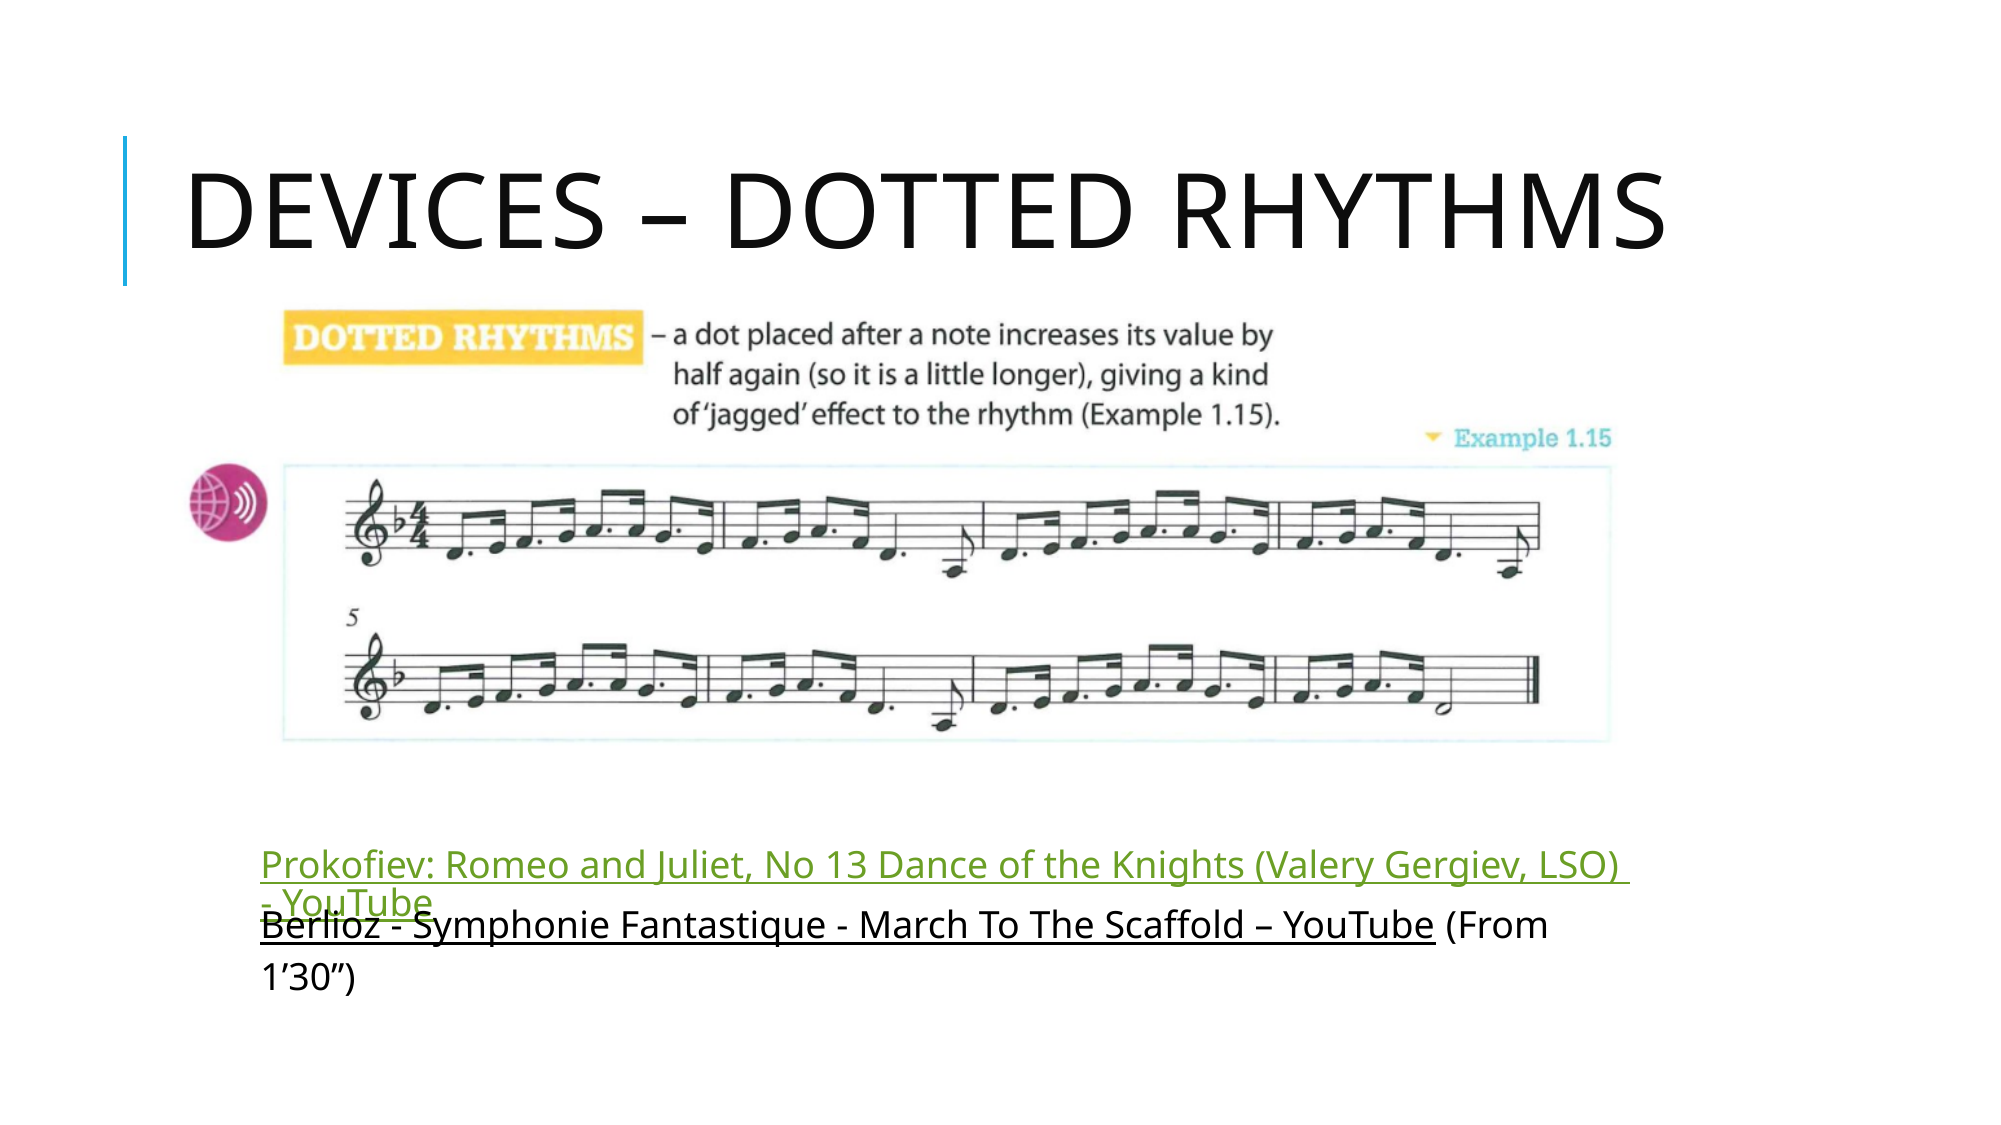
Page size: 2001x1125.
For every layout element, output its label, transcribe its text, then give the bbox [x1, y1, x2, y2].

title Devices – Dotted Rhythms [168, 96, 1763, 342]
text_box Prokofiev: Romeo and Juliet, No 13 Dance of the Knights (Valery Gergiev, LSO) - YouTube [245, 833, 1646, 900]
text_box Berlioz - Symphonie Fantastique - March To The Scaffold – YouTube (From 1’30’’) [245, 894, 1622, 1005]
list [167, 294, 1646, 765]
